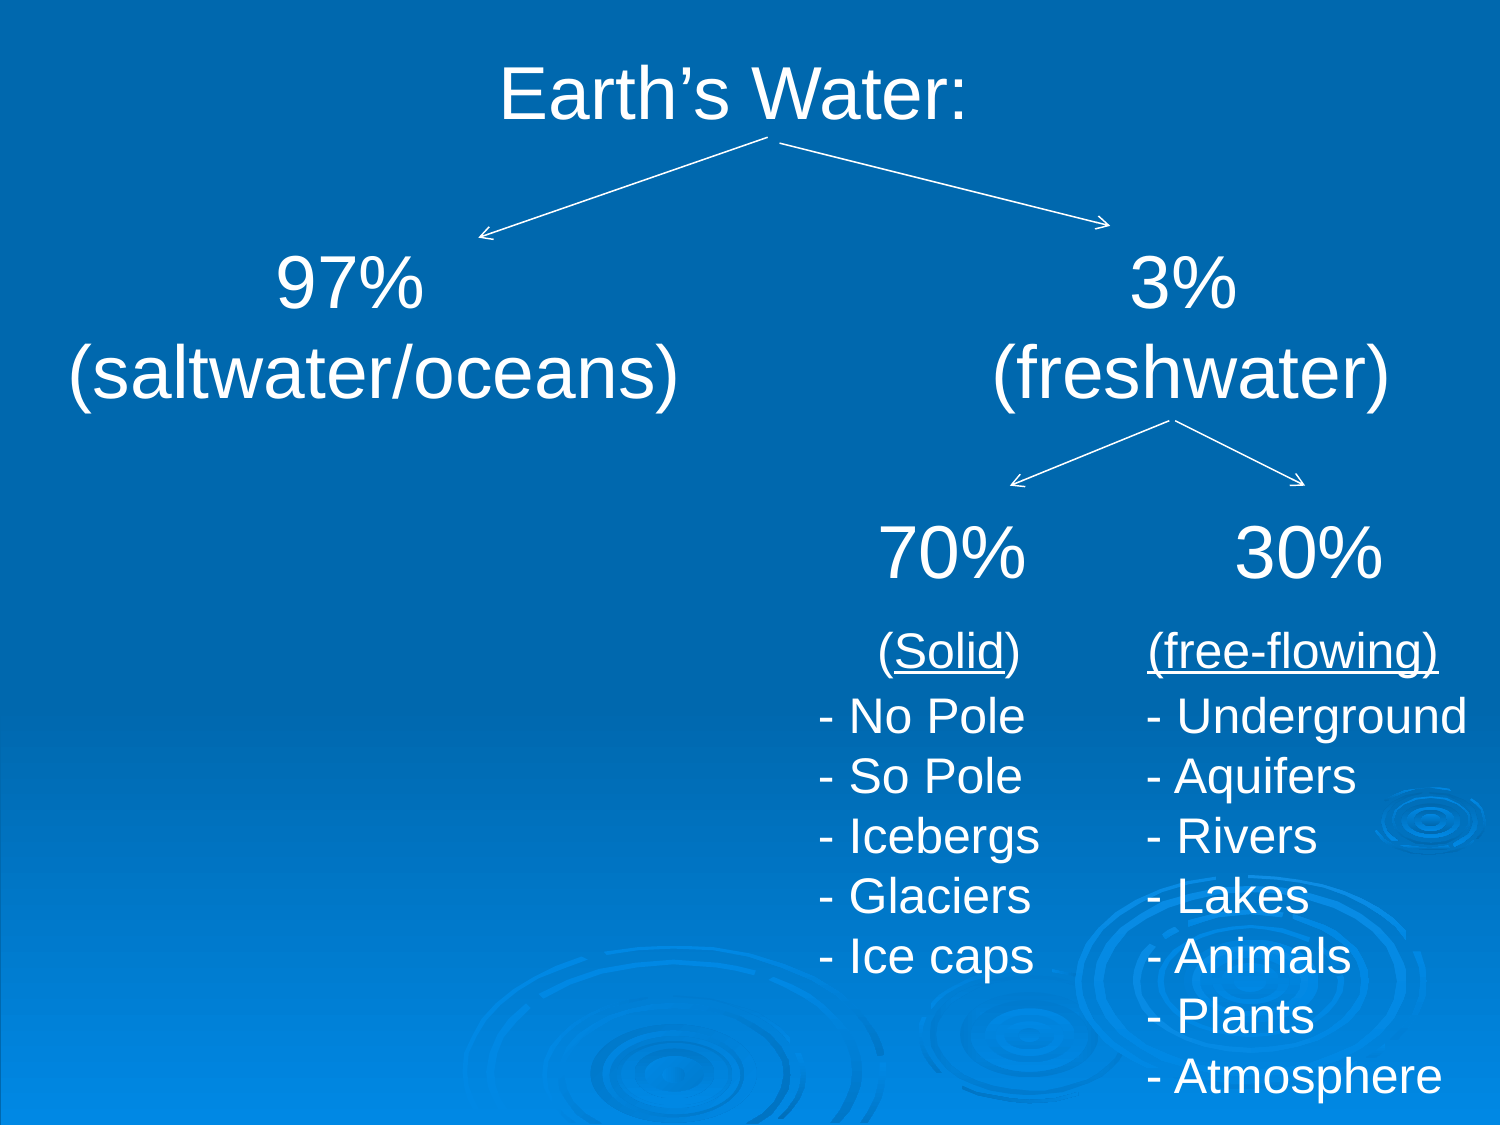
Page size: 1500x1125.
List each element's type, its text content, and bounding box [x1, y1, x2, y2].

text_box 97% 3% (saltwater/oceans) (freshwater) 70% 30% (Solid) (free-flowing) - No Pole - Underground - So Pole - Aquifers - Icebergs - Rivers - Glaciers - Lakes - Ice caps - Animals - Plants - Atmosphere [53, 225, 1500, 1125]
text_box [478, 136, 768, 238]
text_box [779, 142, 1111, 226]
text_box Earth’s Water: [484, 36, 1306, 142]
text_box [1174, 420, 1306, 486]
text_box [1009, 420, 1170, 486]
